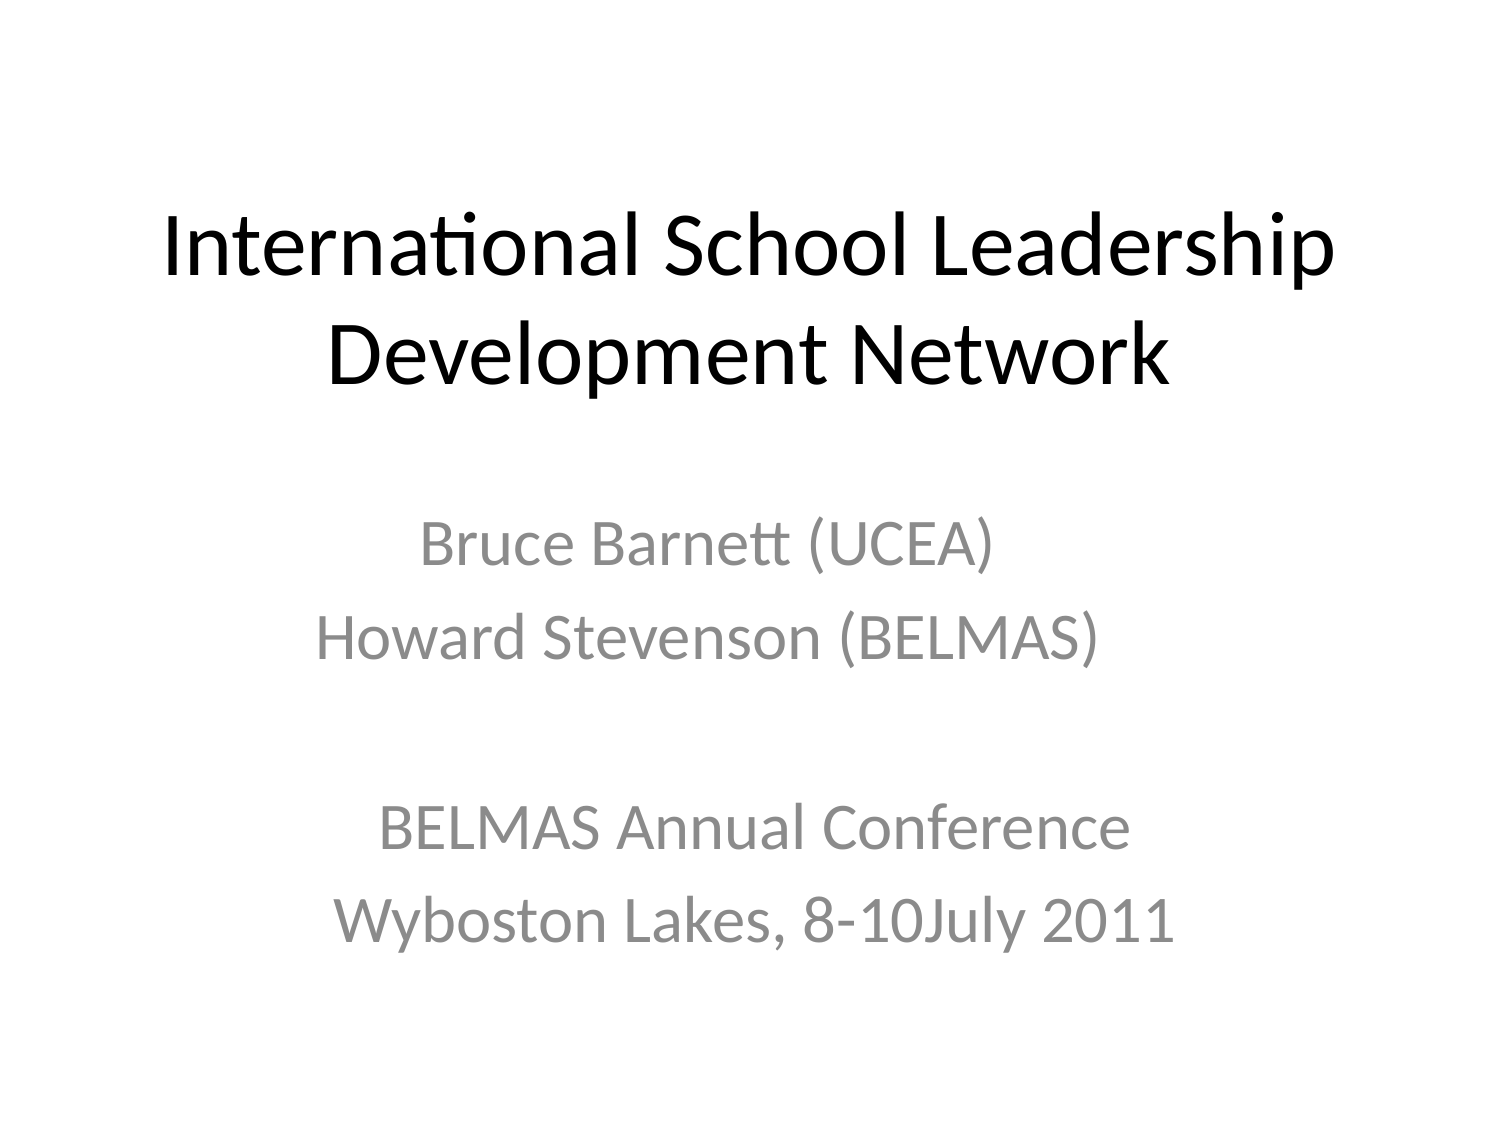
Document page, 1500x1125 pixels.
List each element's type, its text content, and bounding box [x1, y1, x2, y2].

title International School Leadership Development Network [112, 172, 1388, 414]
text_box Bruce Barnett (UCEA) Howard Stevenson (BELMAS) [182, 491, 1233, 779]
subtitle BELMAS Annual Conference Wyboston Lakes, 8-10July 2011 [230, 775, 1281, 1063]
